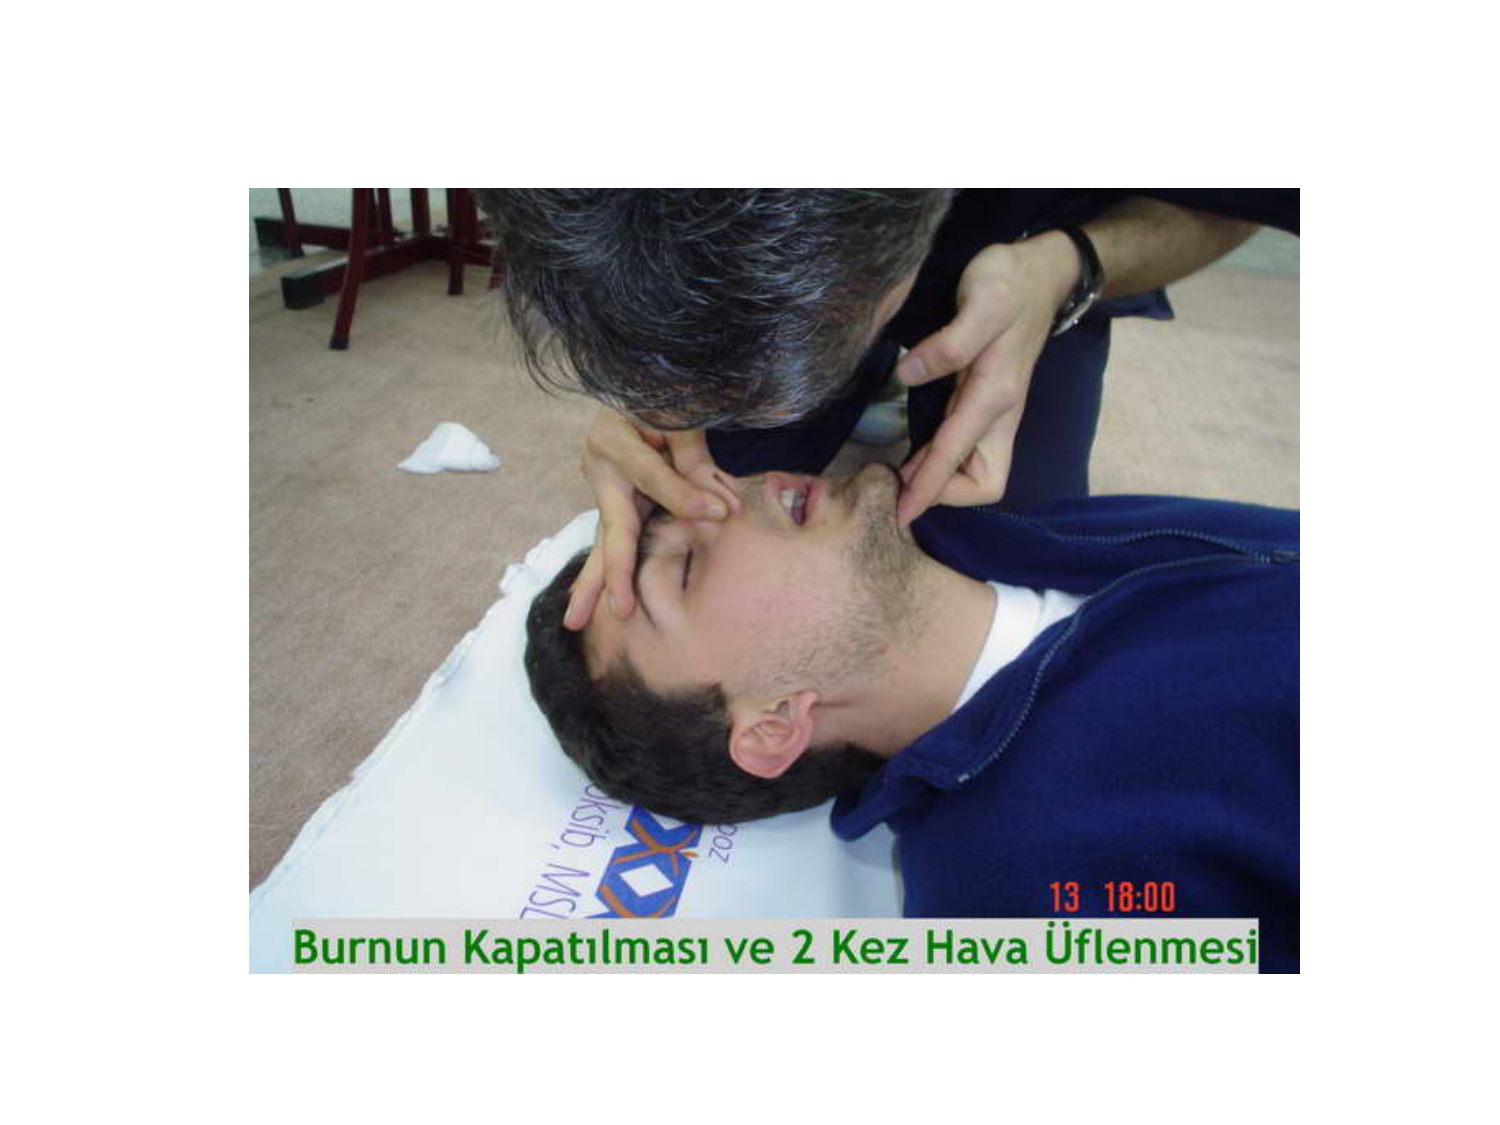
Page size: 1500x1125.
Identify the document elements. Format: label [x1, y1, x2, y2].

picture [249, 187, 1301, 975]
